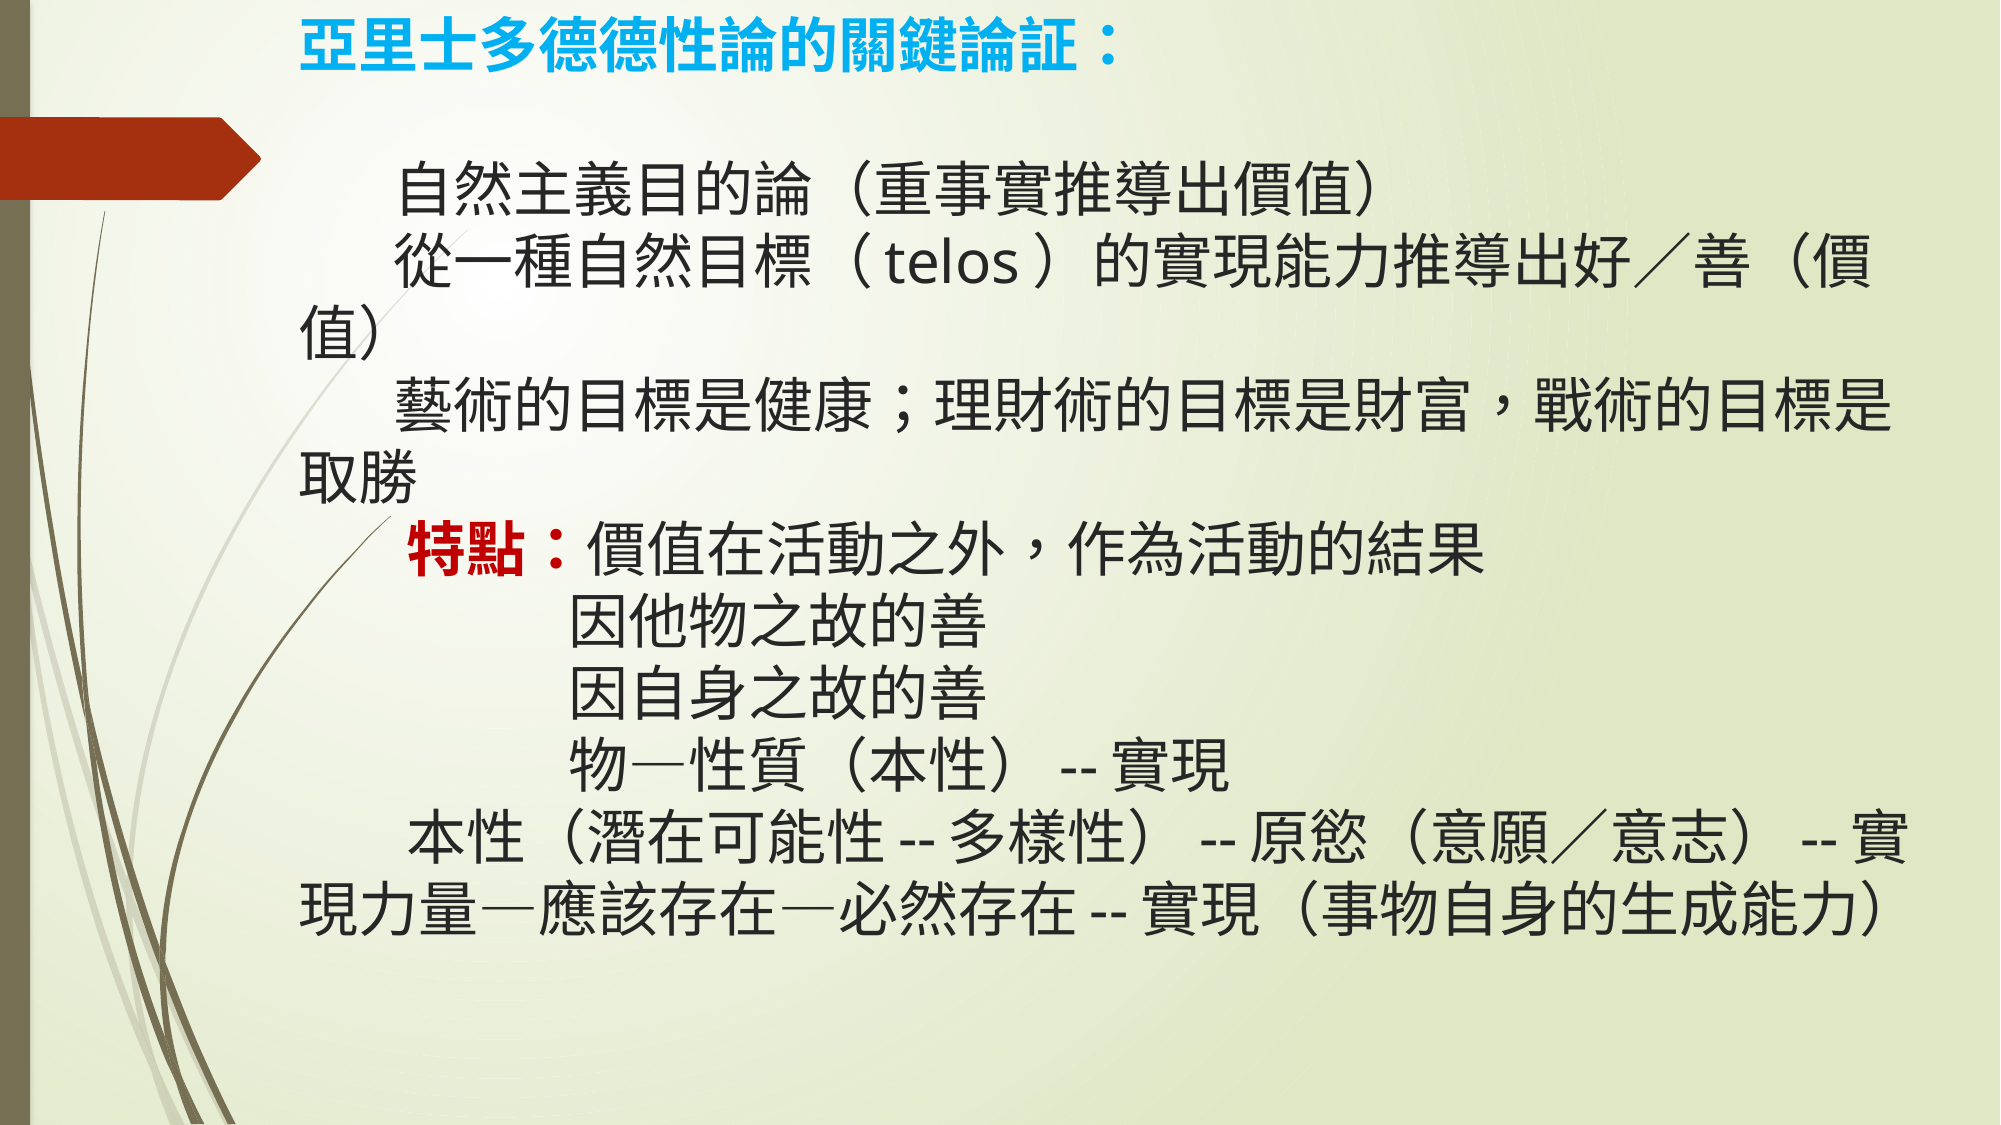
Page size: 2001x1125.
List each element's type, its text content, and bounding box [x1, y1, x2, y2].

title 亞里士多德德性論的關鍵論証： 自然主義目的論（重事實推導出價值） 從一種自然目標（telos）的實現能力推導出好／善（價值） 藝術的目標是健康；理財術的目標是財富，戰術的目標是取勝 特點：價值在活動之外，作為活動的結果 因他物之故的善 因自身之故的善 物—性質（本性）--實現 本性（潛在可能性--多樣性）--原慾（意願／意志）--實現力量—應該存在—必然存在--實現（事物自身的生成能力） [283, 0, 1955, 1125]
